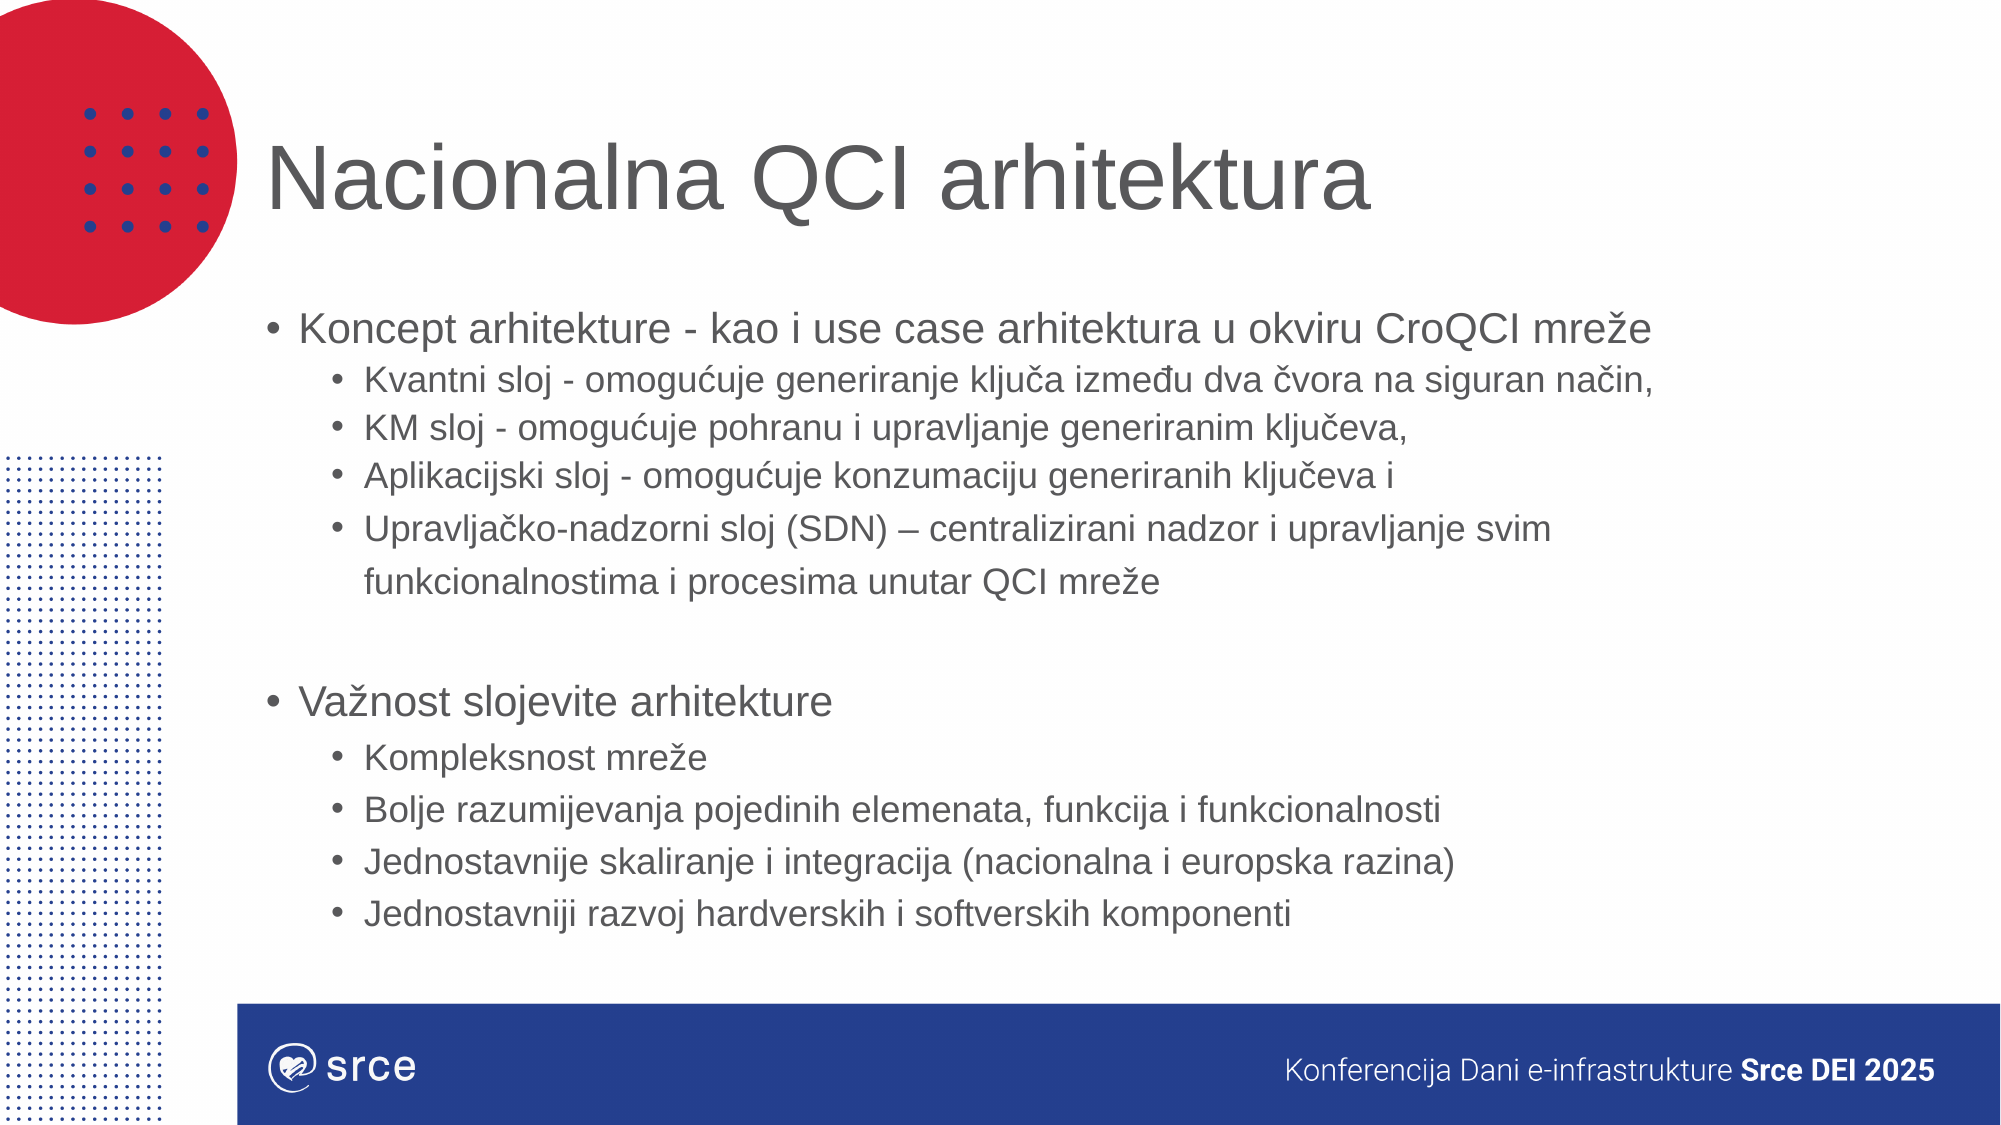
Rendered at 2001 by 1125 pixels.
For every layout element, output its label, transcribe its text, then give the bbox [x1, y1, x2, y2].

list Koncept arhitekture - kao i use case arhitektura u okviru CroQCI mreže Kvantni sloj - omogućuje generiranje ključa između dva čvora na siguran način, KM sloj - omogućuje pohranu i upravljanje generiranim ključeva, Aplikacijski sloj - omogućuje konzumaciju generiranih ključeva i Upravljačko-nadzorni sloj (SDN) – centralizirani nadzor i upravljanje svim funkcionalnostima i procesima unutar QCI mreže Važnost slojevite arhitekture Kompleksnost mreže Bolje razumijevanja pojedinih elemenata, funkcija i funkcionalnosti Jednostavnije skaliranje i integracija (nacionalna i europska razina) Jednostavniji razvoj hardverskih i softverskih komponenti [250, 299, 1863, 956]
picture [0, 0, 2001, 1125]
title Nacionalna QCI arhitektura [250, 59, 1863, 278]
